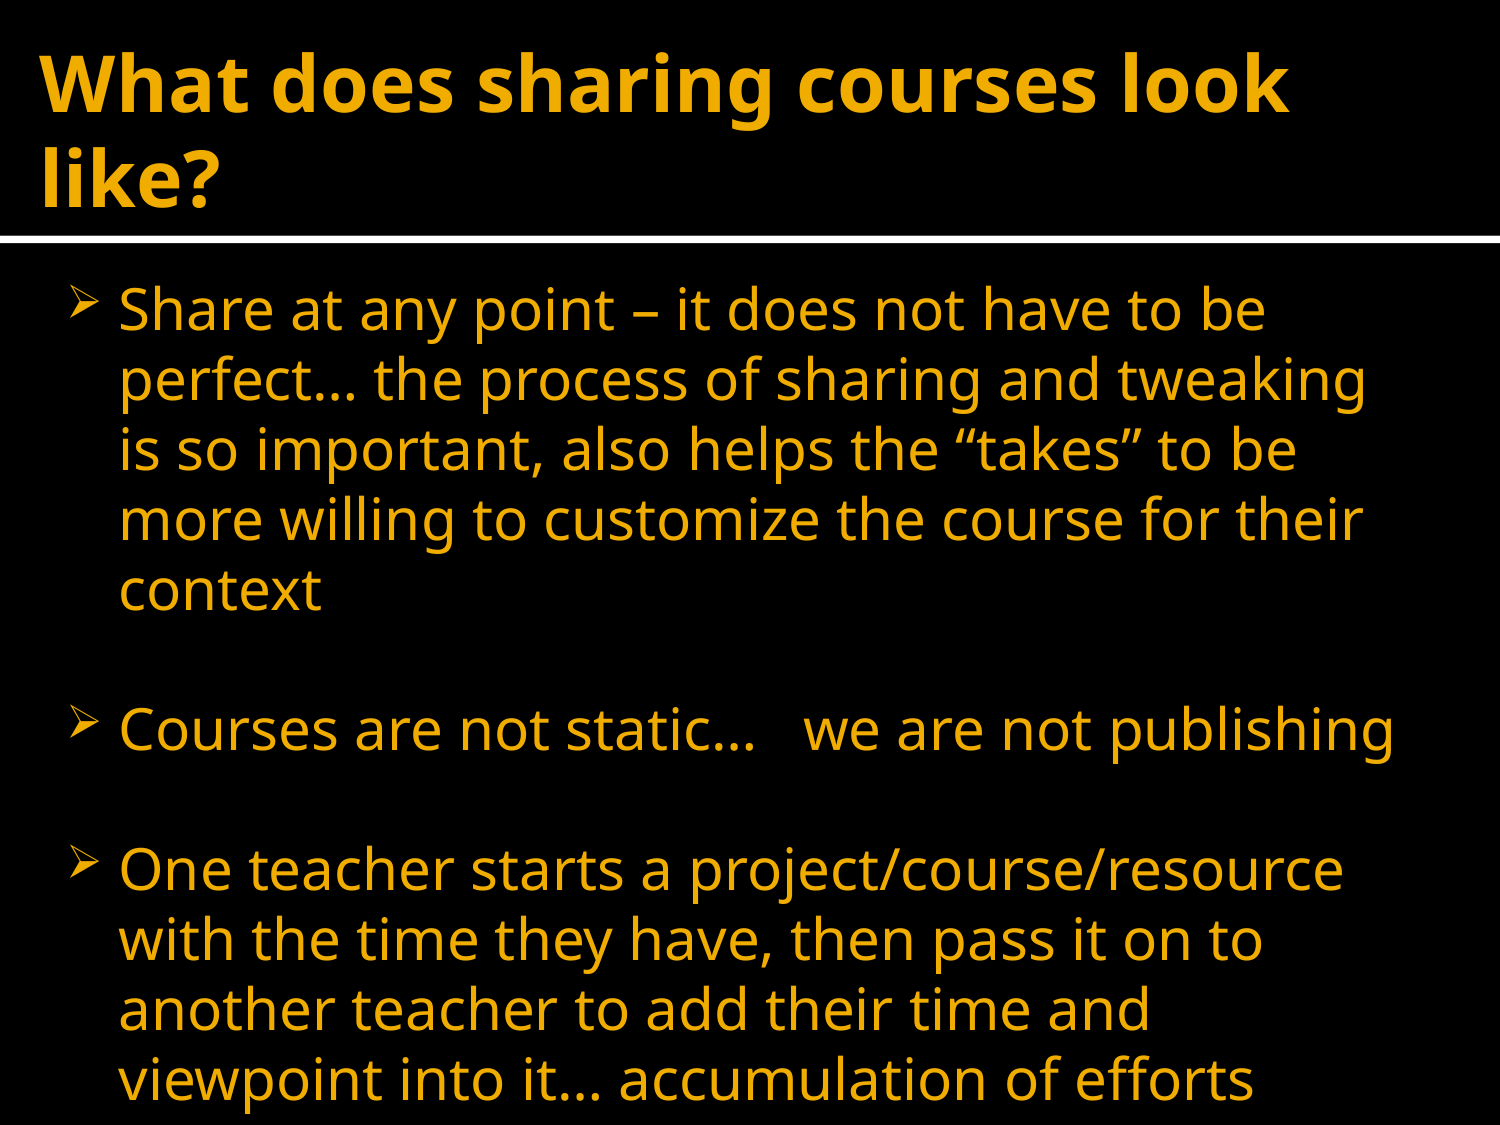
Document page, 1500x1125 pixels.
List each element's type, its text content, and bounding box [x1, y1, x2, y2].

title What does sharing courses look like? [24, 25, 1473, 231]
list Share at any point – it does not have to be perfect… the process of sharing and tweaking is so important, also helps the “takes” to be more willing to customize the course for their context Courses are not static… we are not publishing One teacher starts a project/course/resource with the time they have, then pass it on to another teacher to add their time and viewpoint into it… accumulation of efforts [37, 187, 1432, 1013]
